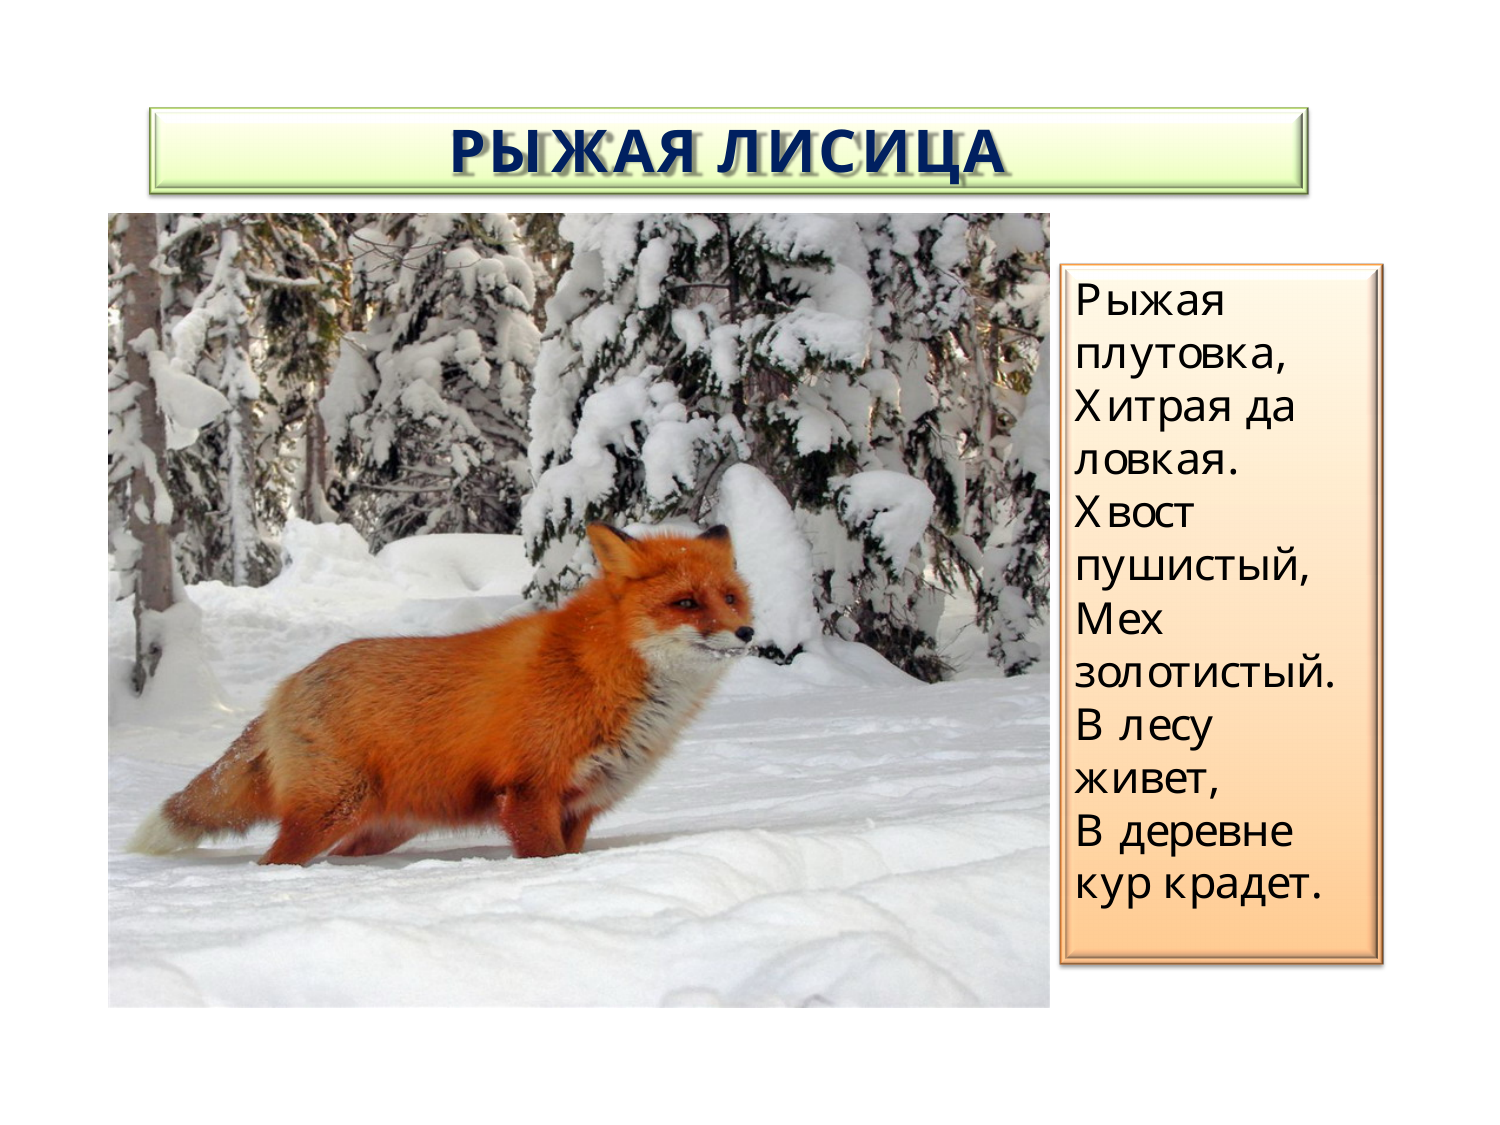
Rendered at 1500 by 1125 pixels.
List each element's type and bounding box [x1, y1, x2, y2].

text_box [70, 70, 1430, 1067]
